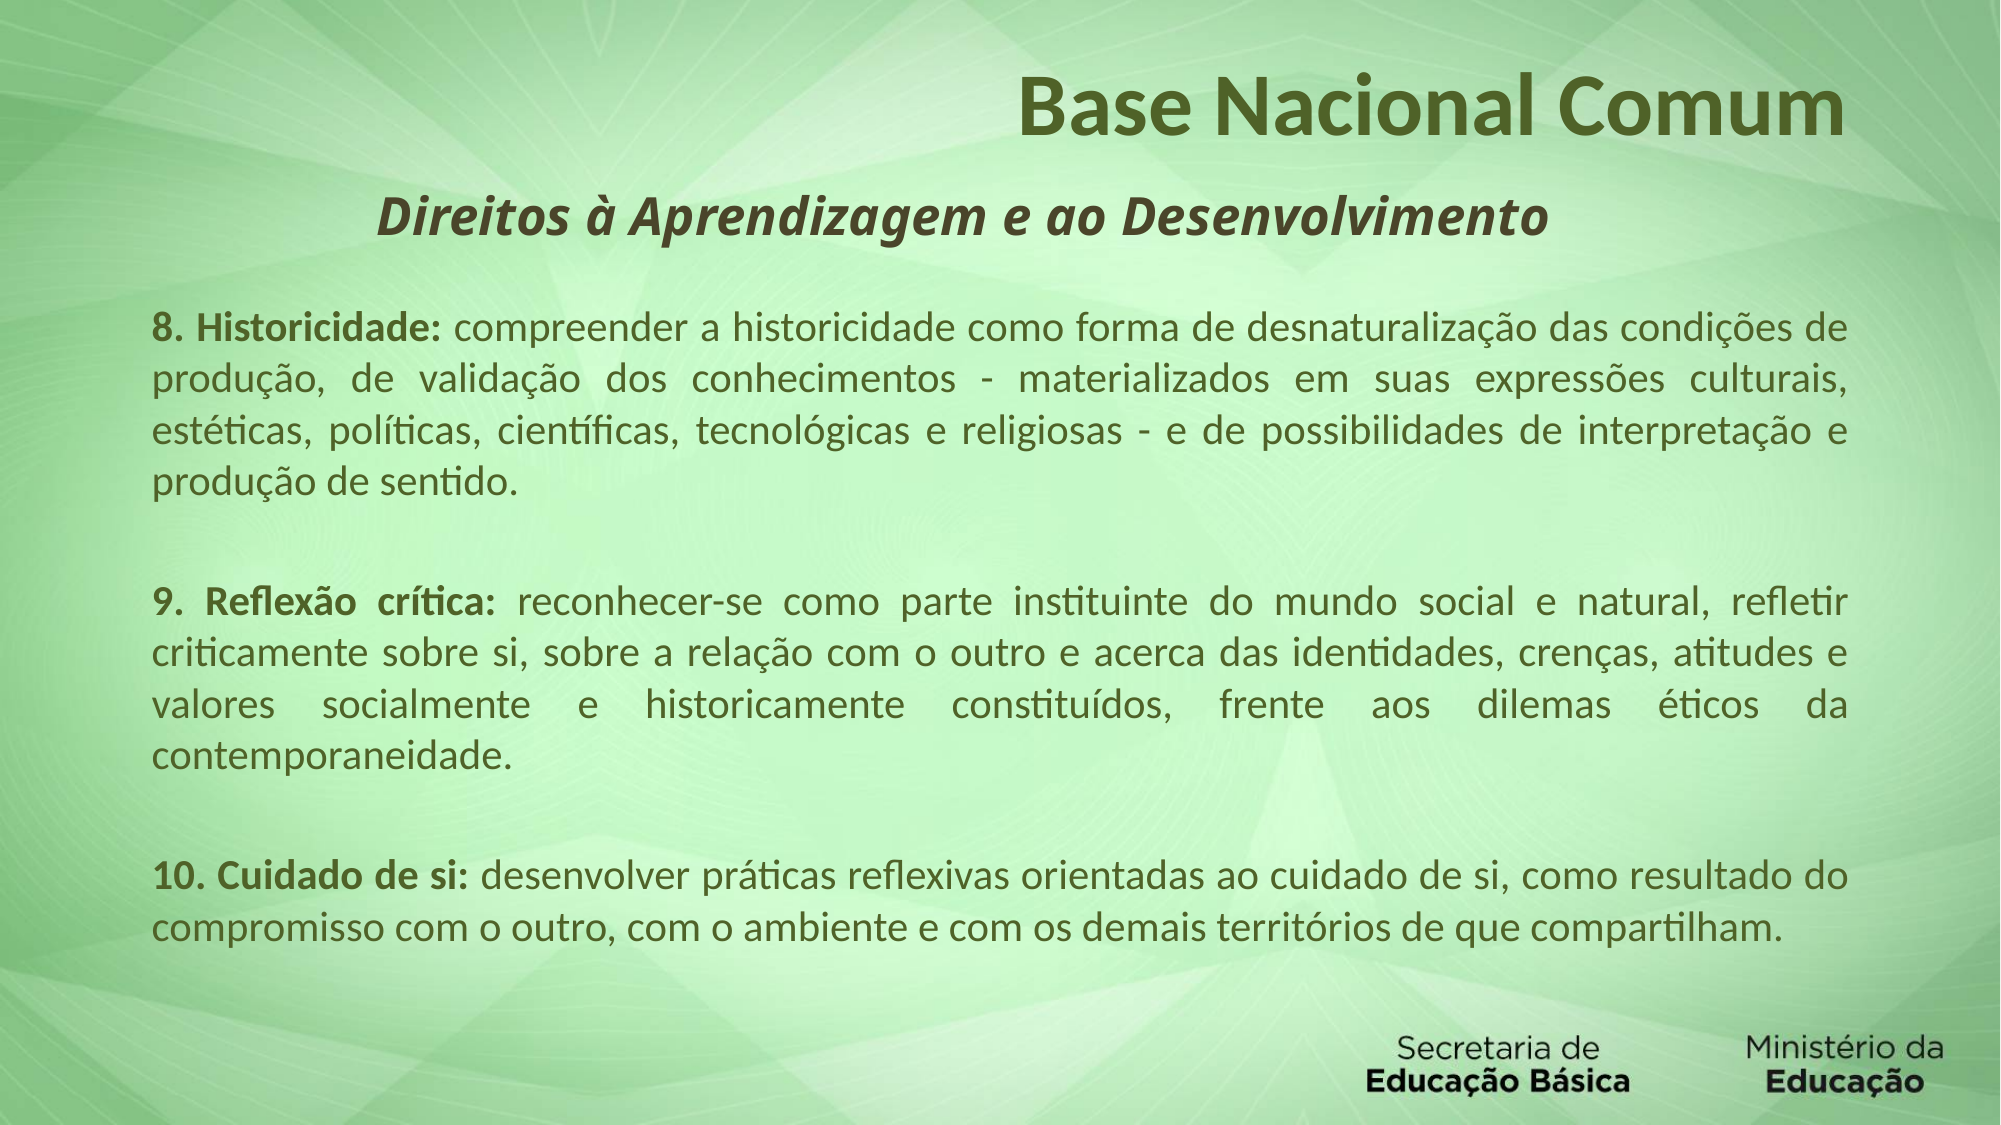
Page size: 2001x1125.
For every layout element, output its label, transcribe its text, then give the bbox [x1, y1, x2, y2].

picture [0, 0, 2001, 1125]
title Base Nacional Comum [137, 30, 1863, 170]
list Direitos à Aprendizagem e ao Desenvolvimento 8. Historicidade: compreender a historicidade como forma de desnaturalização das condições de produção, de validação dos conhecimentos - materializados em suas expressões culturais, estéticas, políticas, científicas, tecnológicas e religiosas - e de possibilidades de interpretação e produção de sentido. 9. Reflexão crítica: reconhecer-se como parte instituinte do mundo social e natural, refletir criticamente sobre si, sobre a relação com o outro e acerca das identidades, crenças, atitudes e valores socialmente e historicamente constituídos, frente aos dilemas éticos da contemporaneidade. 10. Cuidado de si: desenvolver práticas reflexivas orientadas ao cuidado de si, como resultado do compromisso com o outro, com o ambiente e com os demais territórios de que compartilham. [62, 175, 1866, 1009]
